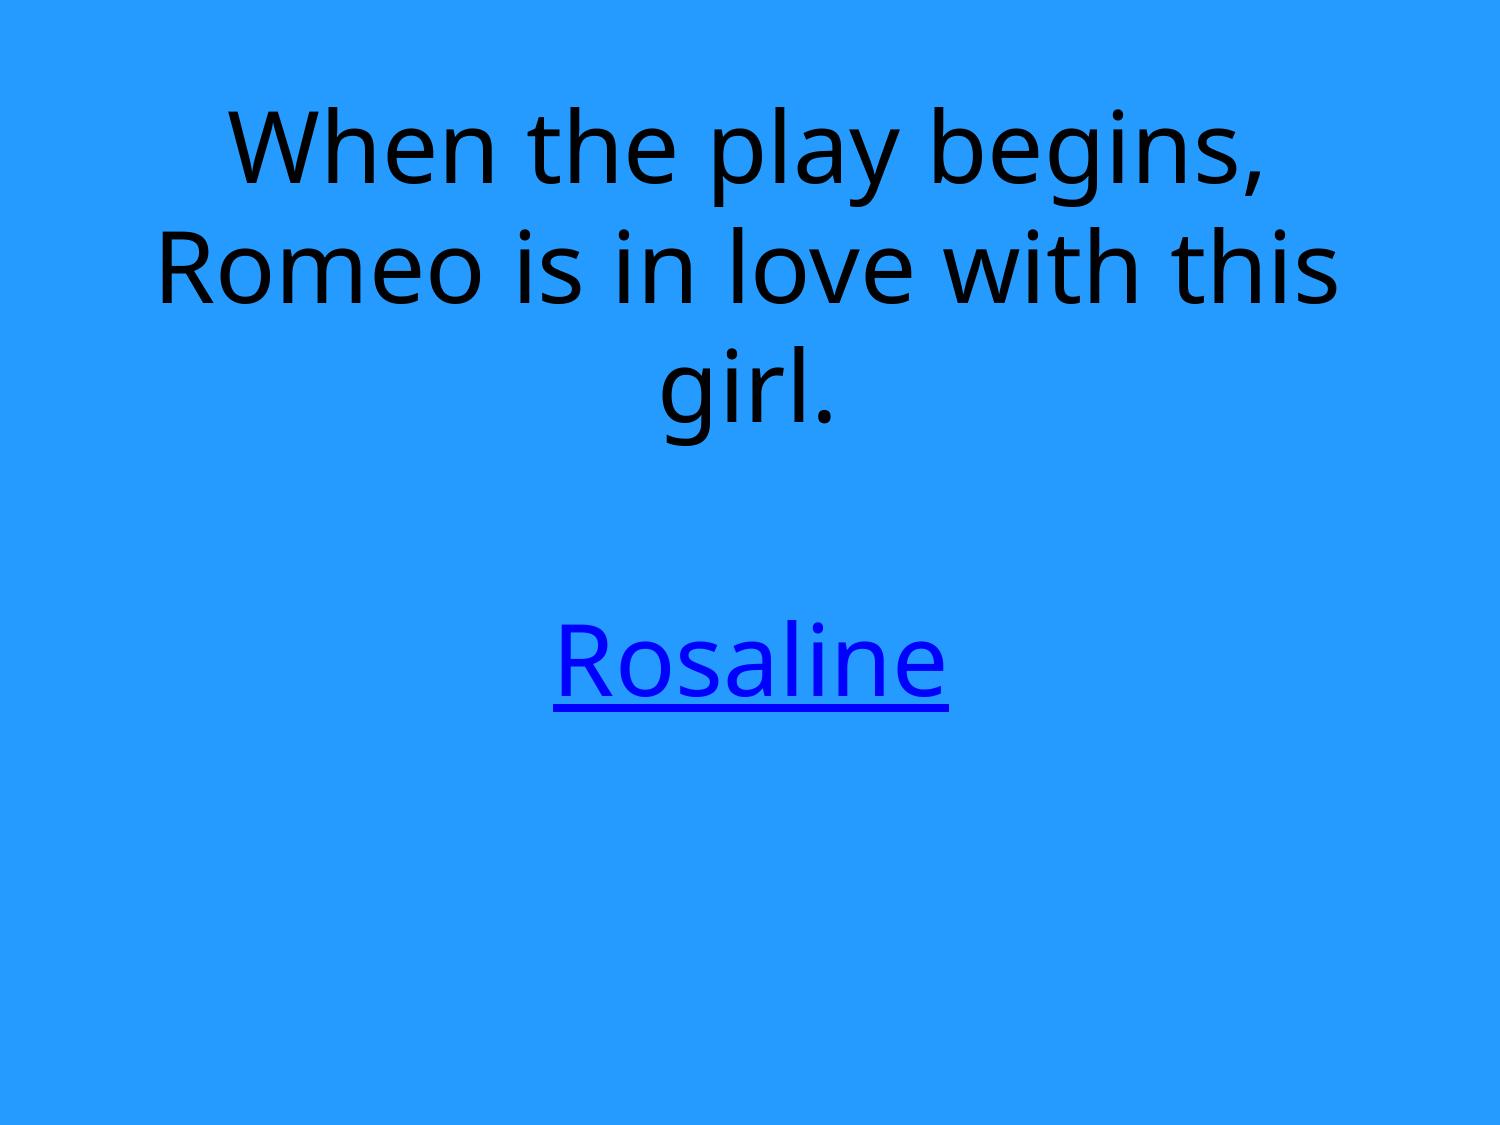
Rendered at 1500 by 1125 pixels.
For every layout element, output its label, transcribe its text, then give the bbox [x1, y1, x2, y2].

text_box When the play begins, Romeo is in love with this girl. [44, 75, 1452, 451]
text_box Rosaline [325, 589, 1178, 741]
